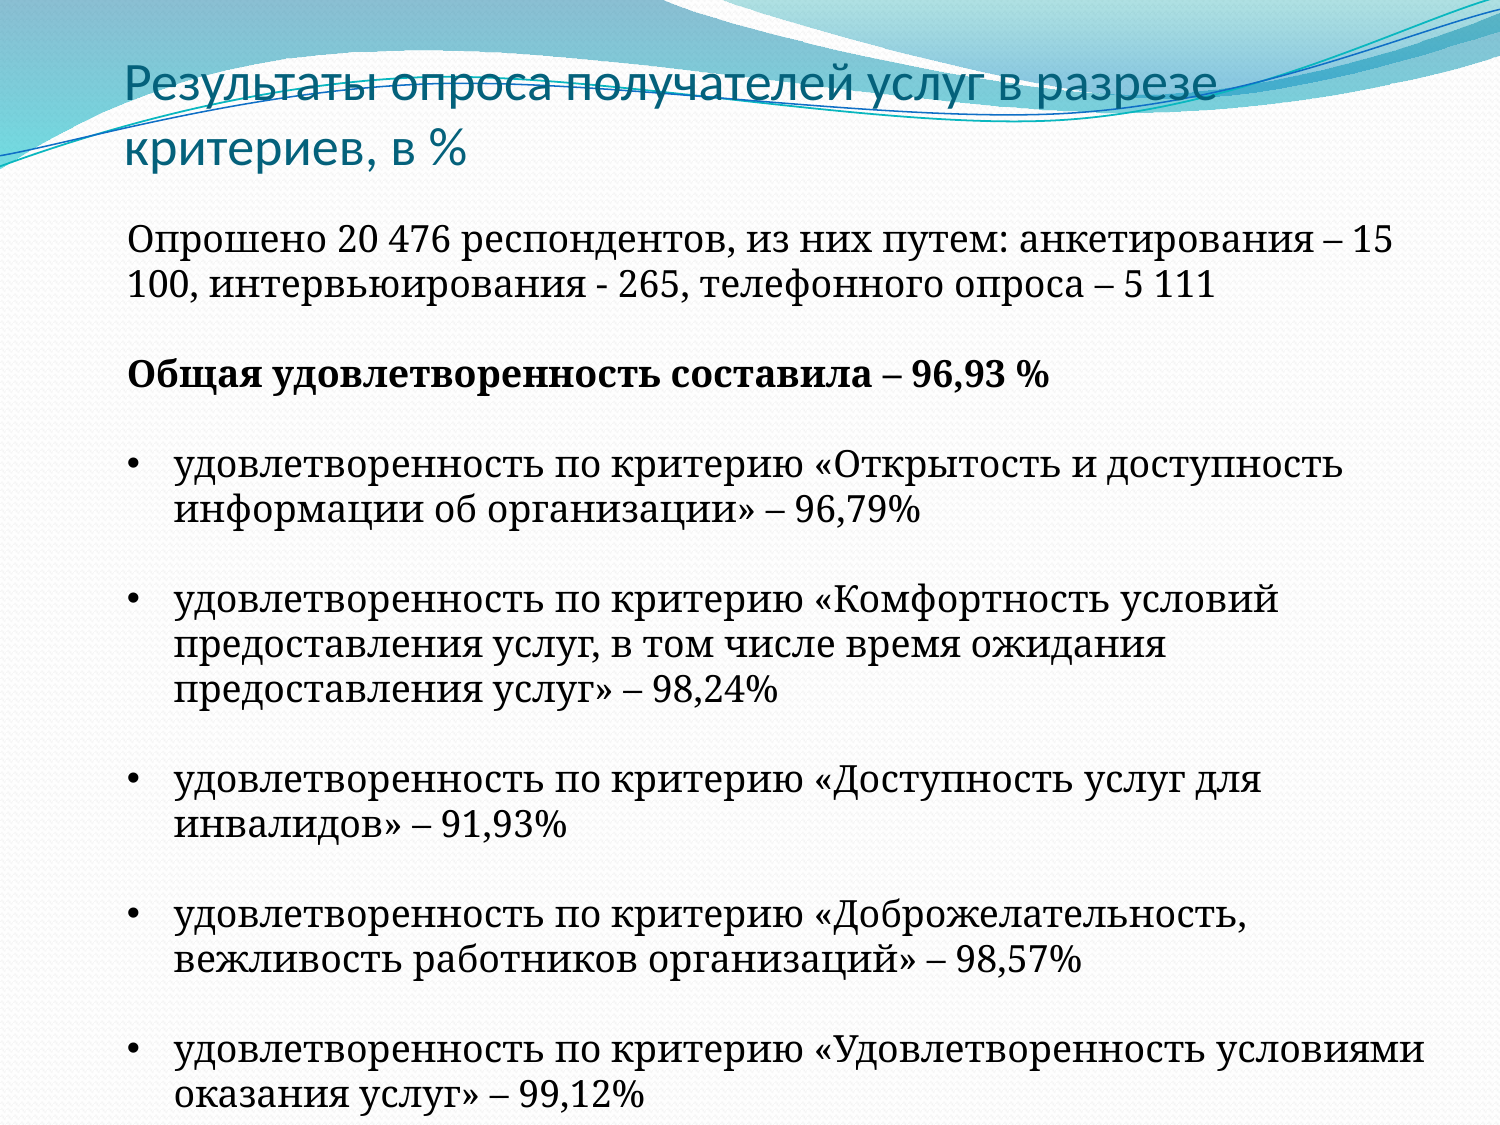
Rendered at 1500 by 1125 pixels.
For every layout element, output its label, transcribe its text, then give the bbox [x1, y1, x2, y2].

title Результаты опроса получателей услуг в разрезе критериев, в % [123, 101, 1474, 177]
text_box Опрошено 20 476 респондентов, из них путем: анкетирования – 15 100, интервьюирования - 265, телефонного опроса – 5 111 Общая удовлетворенность составила – 96,93 % удовлетворенность по критерию «Открытость и доступность информации об организации» – 96,79% удовлетворенность по критерию «Комфортность условий предоставления услуг, в том числе время ожидания предоставления услуг» – 98,24% удовлетворенность по критерию «Доступность услуг для инвалидов» – 91,93% удовлетворенность по критерию «Доброжелательность, вежливость работников организаций» – 98,57% удовлетворенность по критерию «Удовлетворенность условиями оказания услуг» – 99,12% [112, 208, 1474, 1123]
